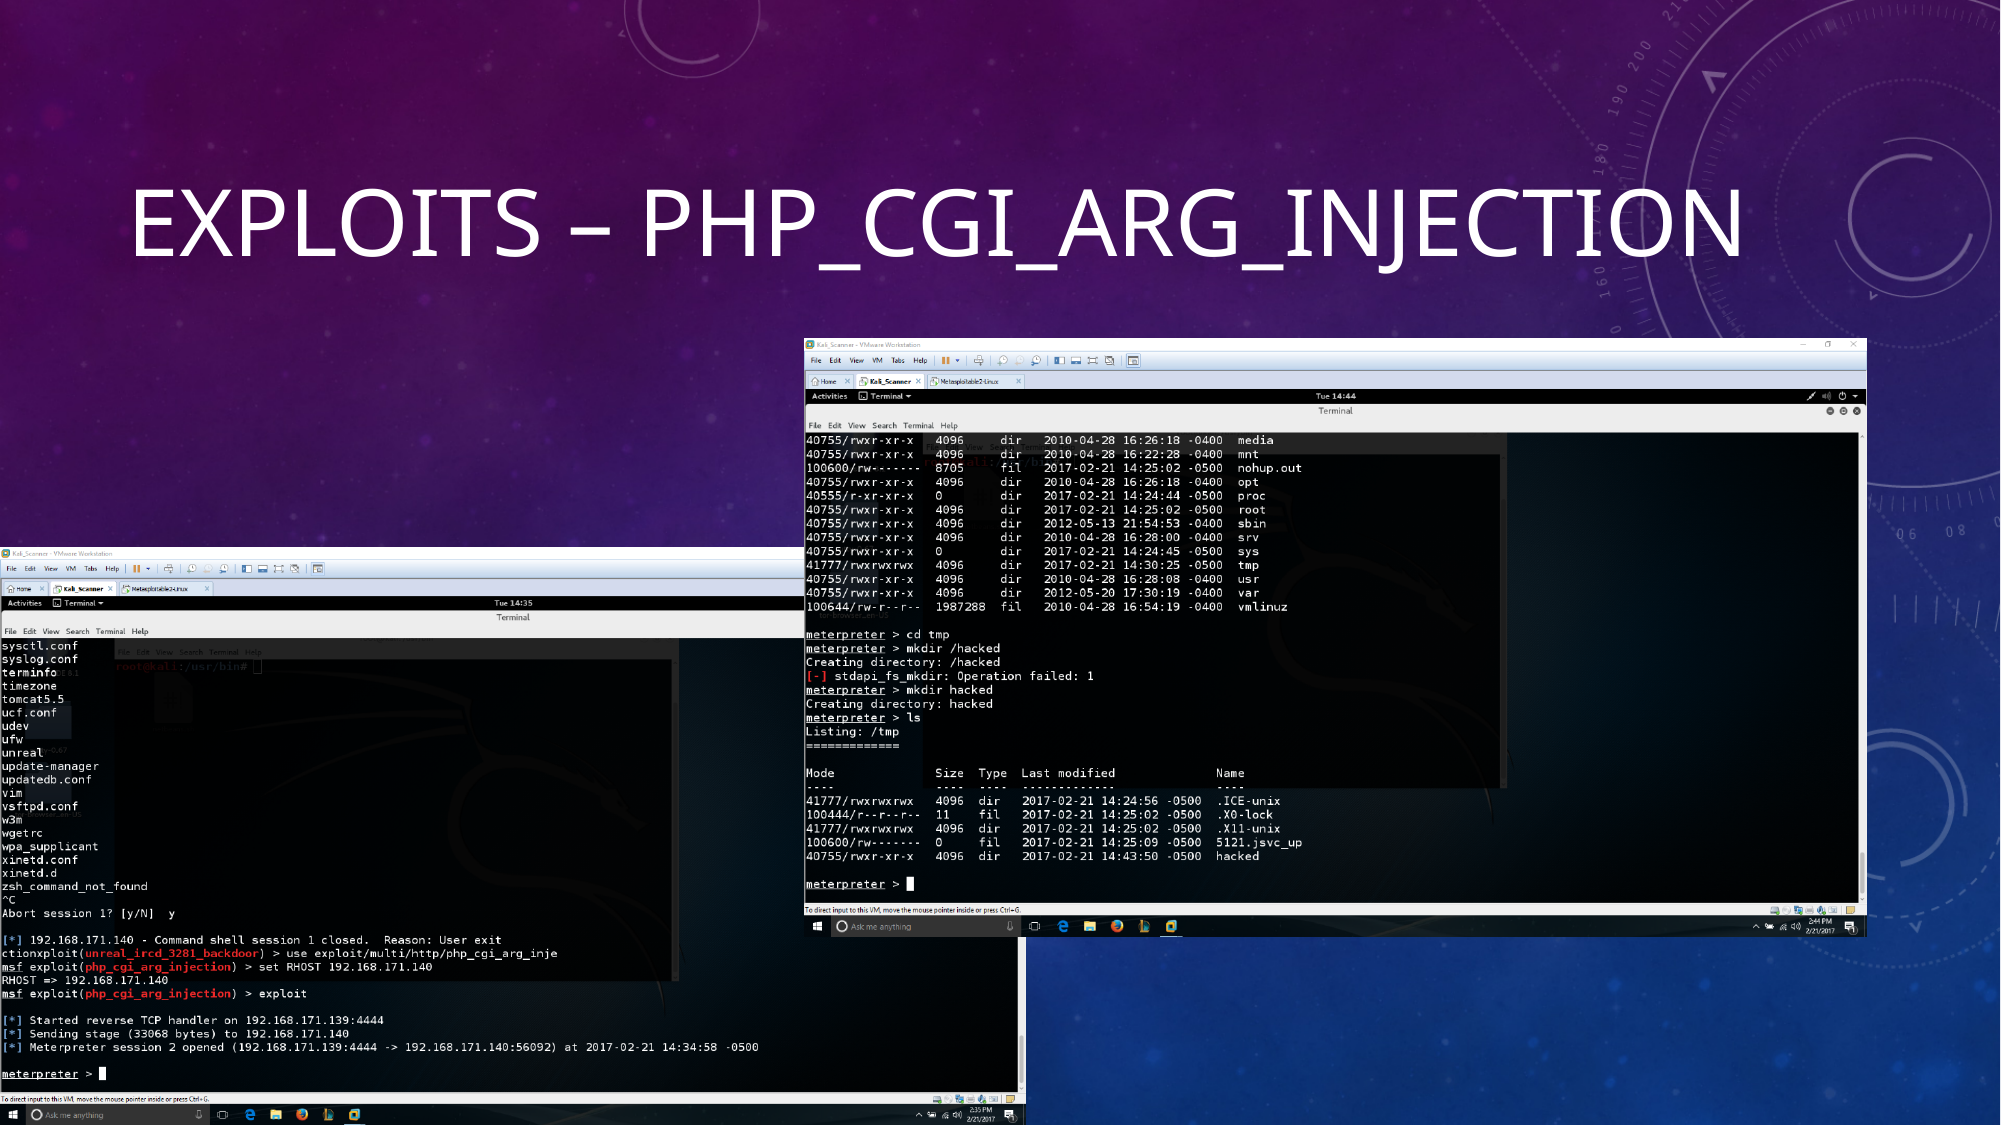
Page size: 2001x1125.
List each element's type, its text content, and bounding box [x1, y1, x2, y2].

picture [0, 0, 2001, 1125]
title Exploits – php_cgi_arg_injection [112, 99, 1775, 339]
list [803, 338, 1867, 937]
